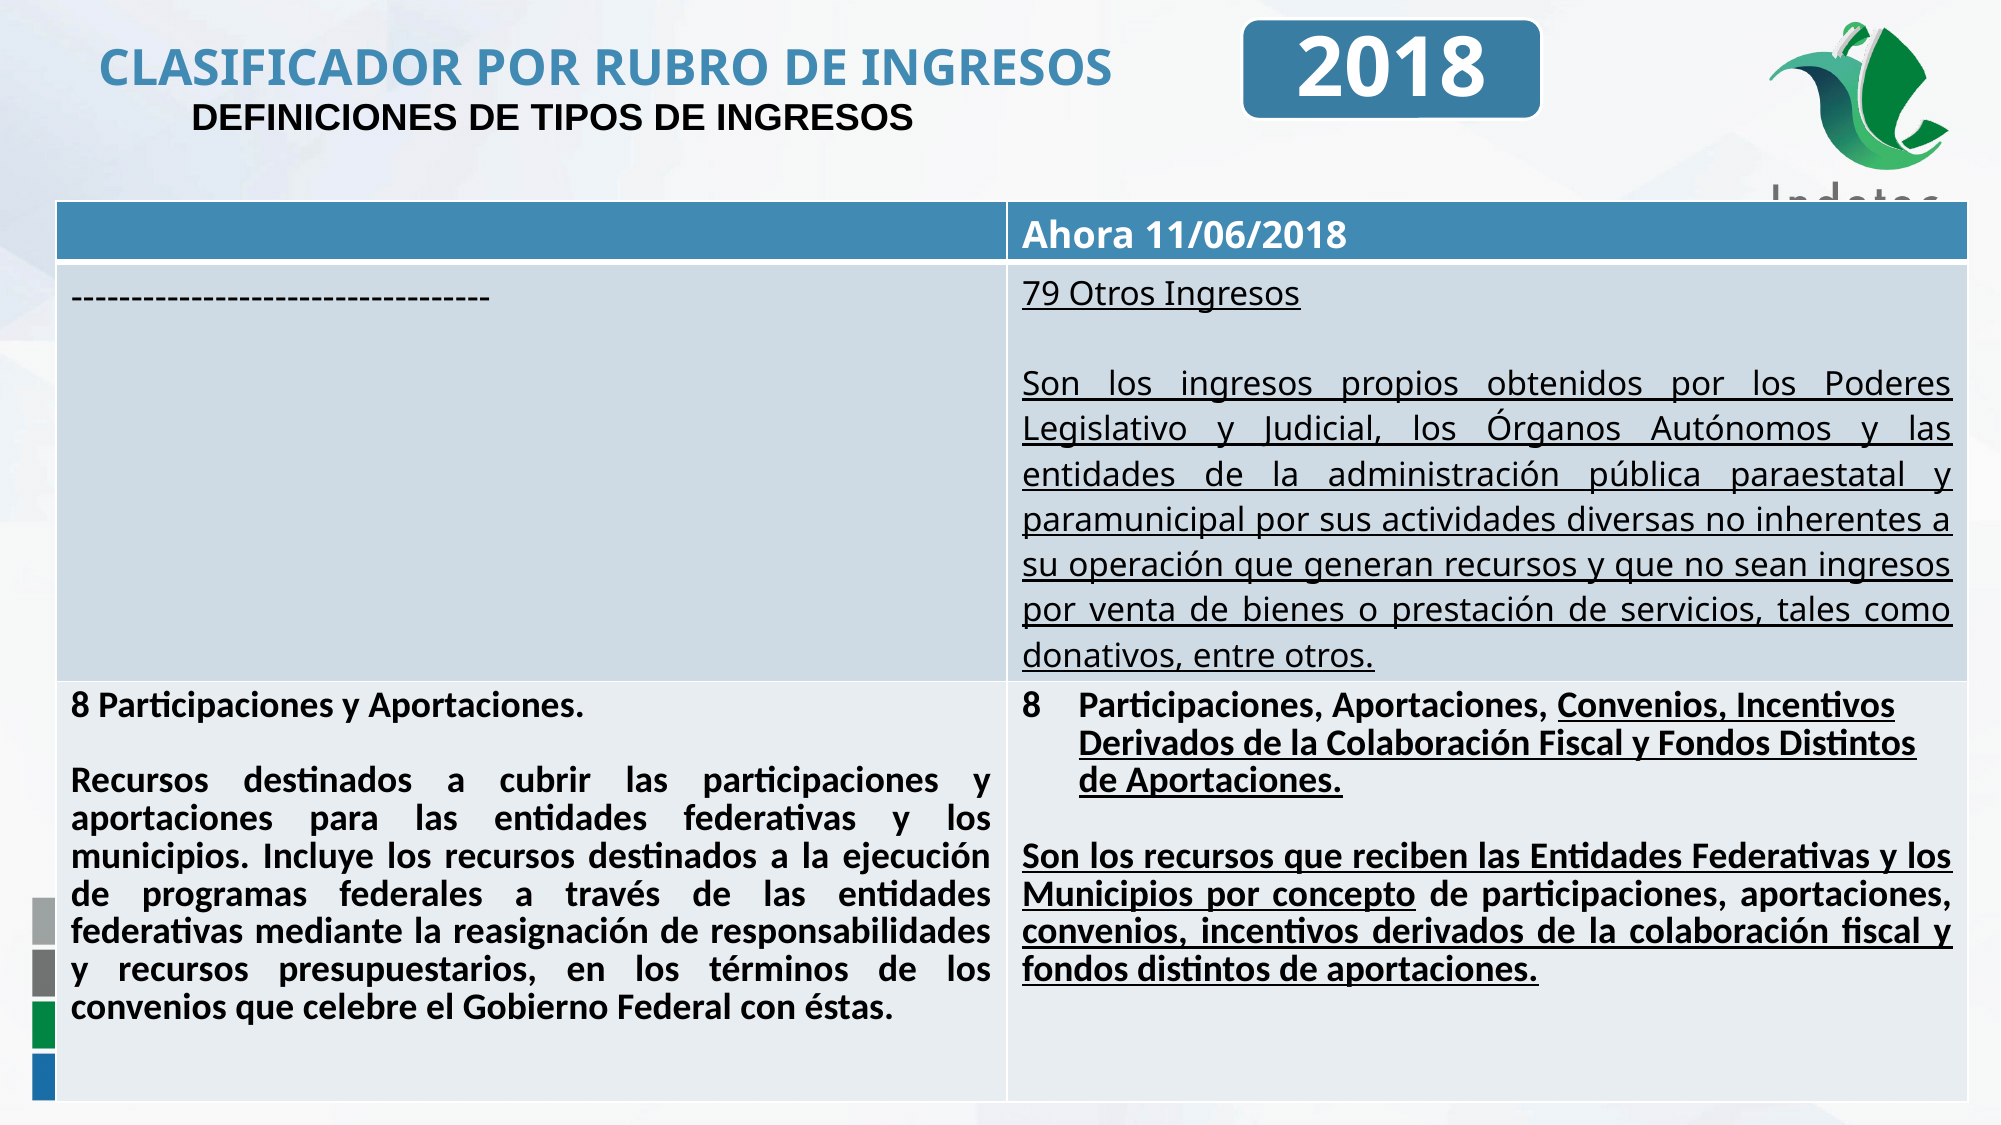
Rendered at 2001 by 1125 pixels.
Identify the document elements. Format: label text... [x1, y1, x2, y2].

table_header Ahora 11/06/2018 [1008, 202, 1967, 259]
table_cell 8 Participaciones y Aportaciones. Recursos destinados a cubrir las participaciones y aportaciones para las entidades federativas y los municipios. Incluye los recursos destinados a la ejecución de programas federales a través de las entidades federativas mediante la reasignación de responsabilidades y recursos presupuestarios, en los términos de los convenios que celebre el Gobierno Federal con éstas. [57, 682, 1006, 1101]
table_header [57, 202, 1006, 259]
table_cell 79 Otros Ingresos Son los ingresos propios obtenidos por los Poderes Legislativo y Judicial, los Órganos Autónomos y las entidades de la administración pública paraestatal y paramunicipal por sus actividades diversas no inherentes a su operación que generan recursos y que no sean ingresos por venta de bienes o prestación de servicios, tales como donativos, entre otros. [1008, 265, 1967, 681]
table_cell ----------------------------------- [57, 265, 1006, 681]
text_box CLASIFICADOR POR RUBRO DE INGRESOS [25, 34, 1187, 104]
table_cell Participaciones, Aportaciones, Convenios, Incentivos Derivados de la Colaboración Fiscal y Fondos Distintos de Aportaciones. Son los recursos que reciben las Entidades Federativas y los Municipios por concepto de participaciones, aportaciones, convenios, incentivos derivados de la colaboración fiscal y fondos distintos de aportaciones. [1008, 682, 1967, 1101]
picture [0, 0, 2001, 1125]
text_box DEFINICIONES DE TIPOS DE INGRESOS [79, 90, 1027, 146]
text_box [1241, 18, 1543, 120]
